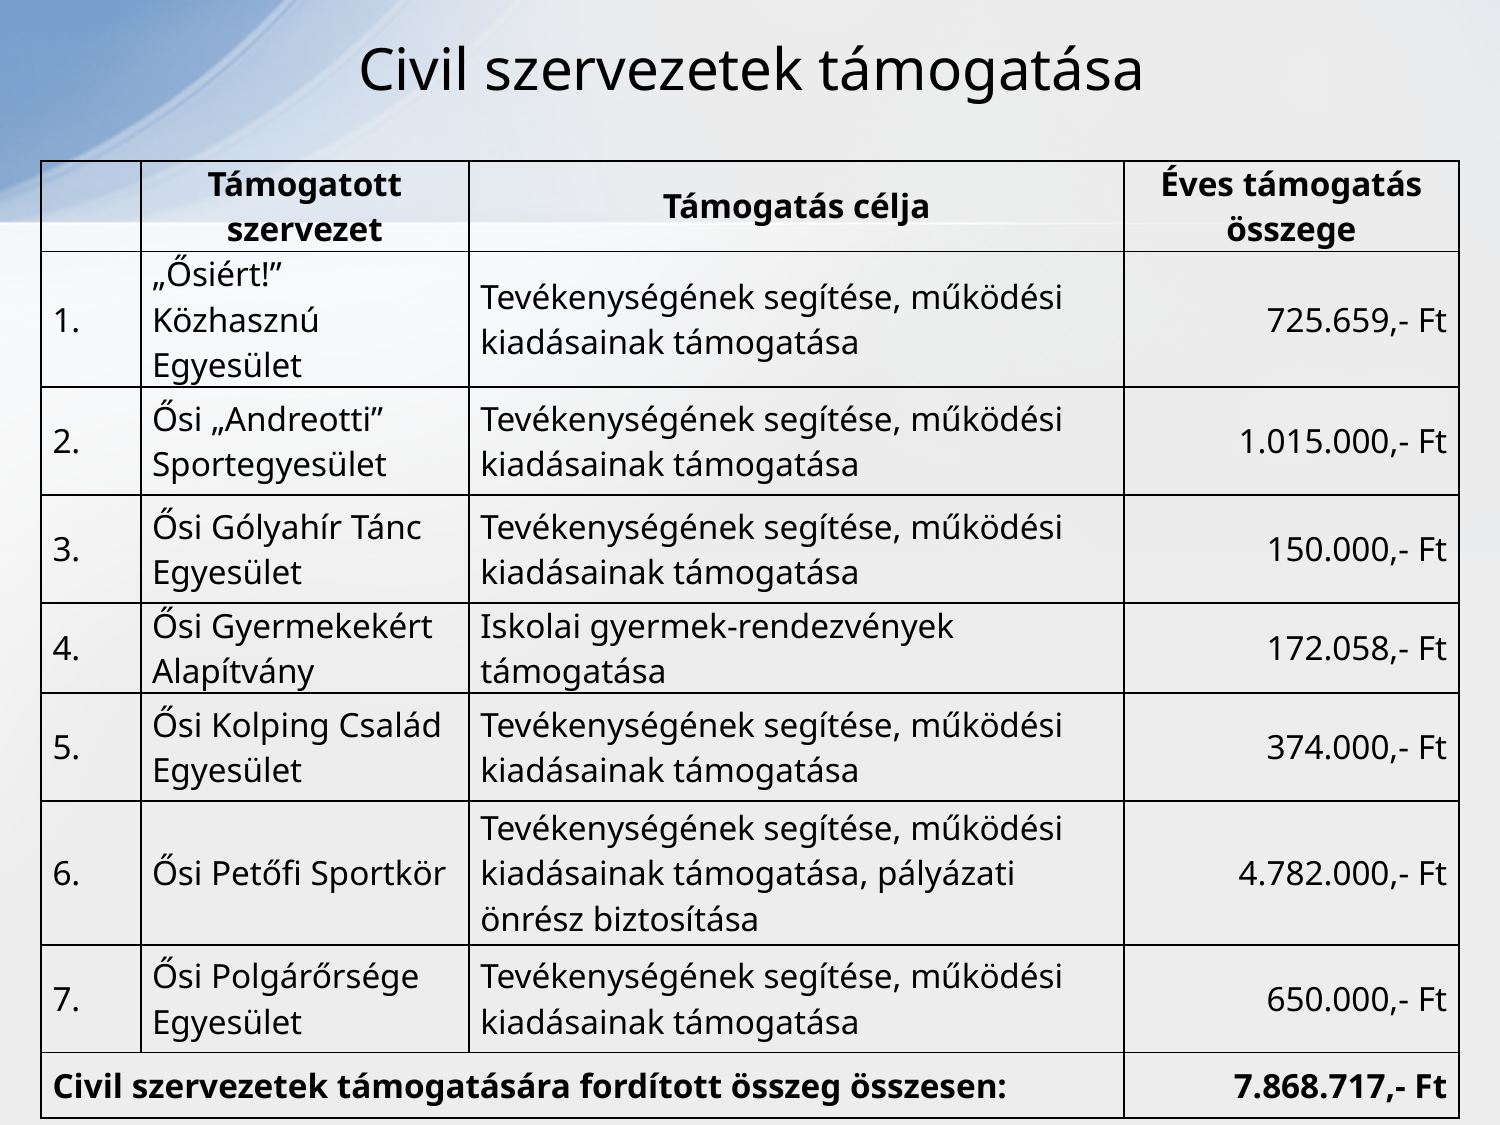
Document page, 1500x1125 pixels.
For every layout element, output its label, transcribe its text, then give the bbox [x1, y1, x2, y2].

table_header Éves támogatás összege [1125, 162, 1458, 251]
table_cell Iskolai gyermek-rendezvények támogatása [470, 604, 1123, 692]
table_cell 3. [42, 496, 140, 602]
table_cell „Ősiért!” Közhasznú Egyesület [142, 252, 468, 386]
table_cell Tevékenységének segítése, működési kiadásainak támogatása [470, 946, 1123, 1052]
table_cell [42, 252, 140, 386]
table_cell Tevékenységének segítése, működési kiadásainak támogatása [470, 496, 1123, 602]
title Civil szervezetek támogatása [76, 19, 1427, 110]
table_cell Ősi Polgárőrsége Egyesület [142, 946, 468, 1052]
table_header Támogatás célja [470, 162, 1123, 251]
table_cell 6. [42, 802, 140, 944]
table_cell 7. [42, 946, 140, 1052]
table_header [42, 162, 140, 251]
table_cell Ősi Kolping Család Egyesület [142, 694, 468, 800]
table_cell 150.000,- Ft [1125, 496, 1458, 602]
picture [0, 0, 1500, 1125]
table_cell 172.058,- Ft [1125, 604, 1458, 692]
table_cell Tevékenységének segítése, működési kiadásainak támogatása [470, 252, 1123, 386]
table_cell Tevékenységének segítése, működési kiadásainak támogatása [470, 388, 1123, 494]
table_cell 7.868.717,- Ft [1125, 1053, 1458, 1117]
table_cell Tevékenységének segítése, működési kiadásainak támogatása, pályázati önrész biztosítása [470, 802, 1123, 944]
table_cell 5. [42, 694, 140, 800]
table_cell Ősi Petőfi Sportkör [142, 802, 468, 944]
table_cell Ősi „Andreotti” Sportegyesület [142, 388, 468, 494]
table_cell 374.000,- Ft [1125, 694, 1458, 800]
table_cell 650.000,- Ft [1125, 946, 1458, 1052]
table_cell 1.015.000,- Ft [1125, 388, 1458, 494]
table_cell Tevékenységének segítése, működési kiadásainak támogatása [470, 694, 1123, 800]
table_cell Civil szervezetek támogatására fordított összeg összesen: [42, 1053, 1123, 1117]
table_cell 725.659,- Ft [1125, 252, 1458, 386]
table_cell 2. [42, 388, 140, 494]
table_header Támogatott szervezet [142, 162, 468, 251]
table_cell Ősi Gólyahír Tánc Egyesület [142, 496, 468, 602]
table_cell 4.782.000,- Ft [1125, 802, 1458, 944]
table_cell Ősi Gyermekekért Alapítvány [142, 604, 468, 692]
table_cell 4. [42, 604, 140, 692]
